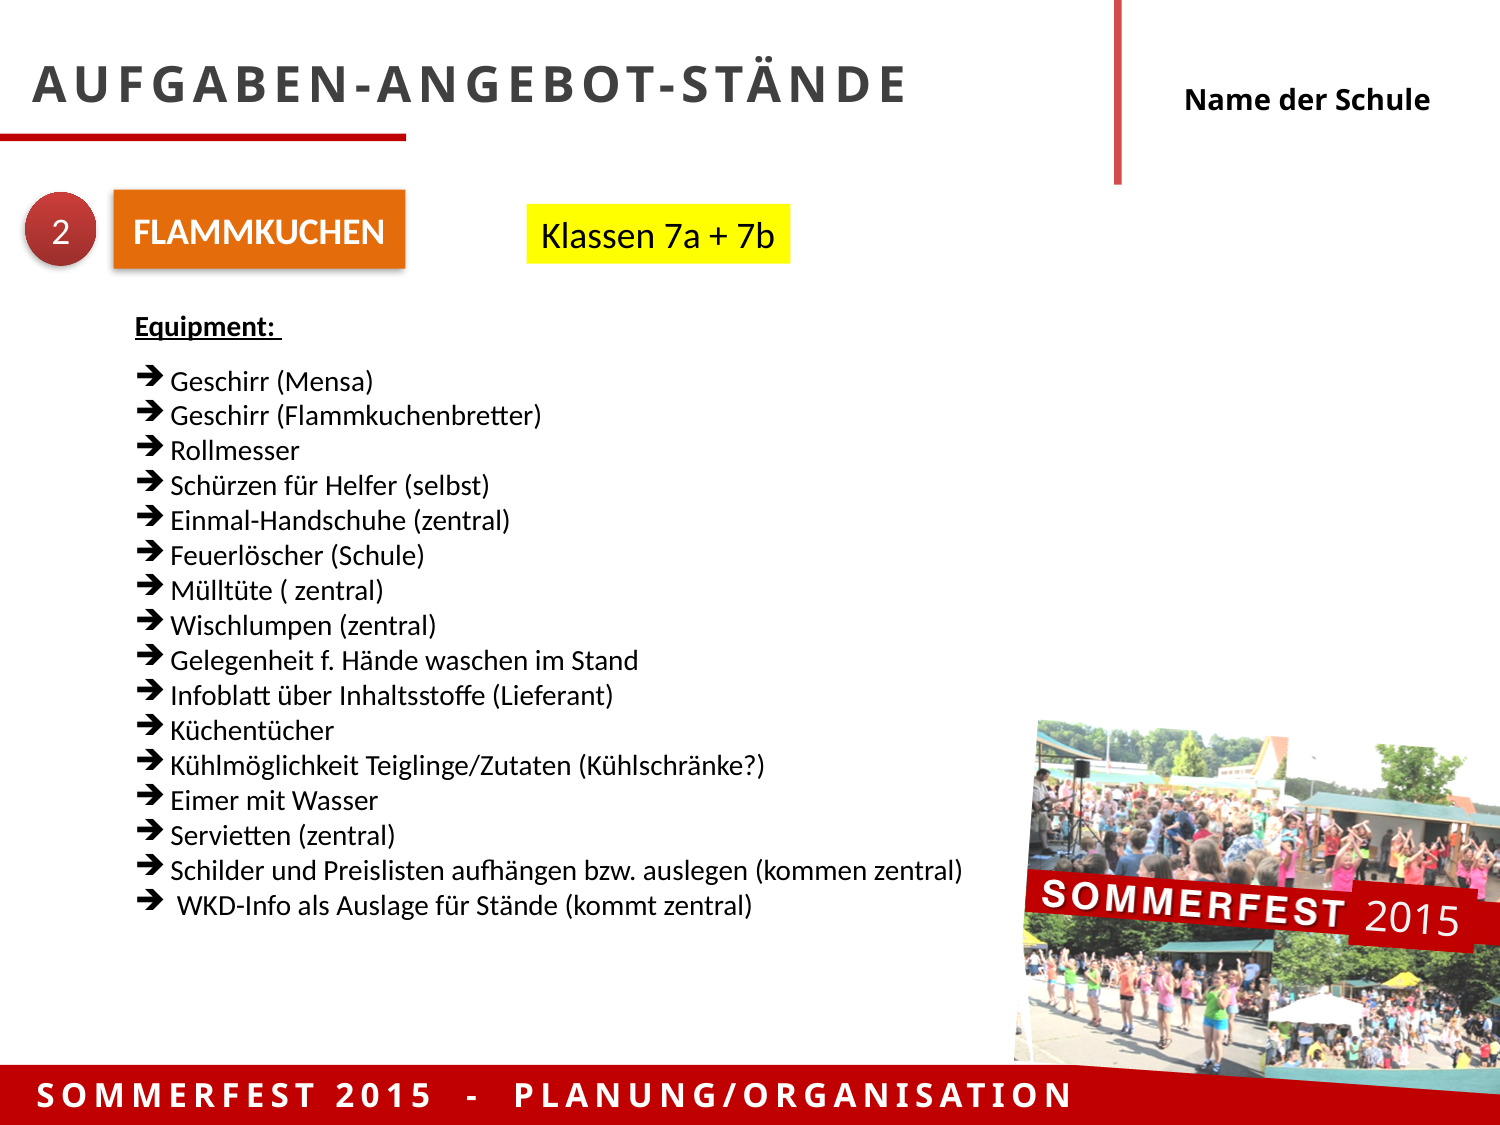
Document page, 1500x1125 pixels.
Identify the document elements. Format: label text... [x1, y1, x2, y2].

text_box [1112, 0, 1124, 187]
text_box 2 [25, 192, 97, 266]
text_box Klassen 7a + 7b [526, 203, 791, 264]
text_box Name der Schule [1168, 73, 1446, 124]
text_box Equipment: Geschirr (Mensa) Geschirr (Flammkuchenbretter) Rollmesser Schürzen für Helfer (selbst) Einmal-Handschuhe (zentral) Feuerlöscher (Schule) Mülltüte ( zentral) Wischlumpen (zentral) Gelegenheit f. Hände waschen im Stand Infoblatt über Inhaltsstoffe (Lieferant) Küchentücher Kühlmöglichkeit Teiglinge/Zutaten (Kühlschränke?) Eimer mit Wasser Servietten (zentral) Schilder und Preislisten aufhängen bzw. auslegen (kommen zentral) WKD-Info als Auslage für Stände (kommt zentral) [120, 299, 979, 964]
text_box SOMMERFEST 2015 - PLANUNG/ORGANISATION [21, 1066, 1088, 1122]
picture [1013, 717, 1500, 1097]
text_box AUFGABEN-ANGEBOT-STÄNDE [17, 44, 921, 120]
text_box [0, 1063, 1500, 1125]
text_box [0, 131, 408, 143]
text_box FLAMMKUCHEN [113, 189, 406, 269]
